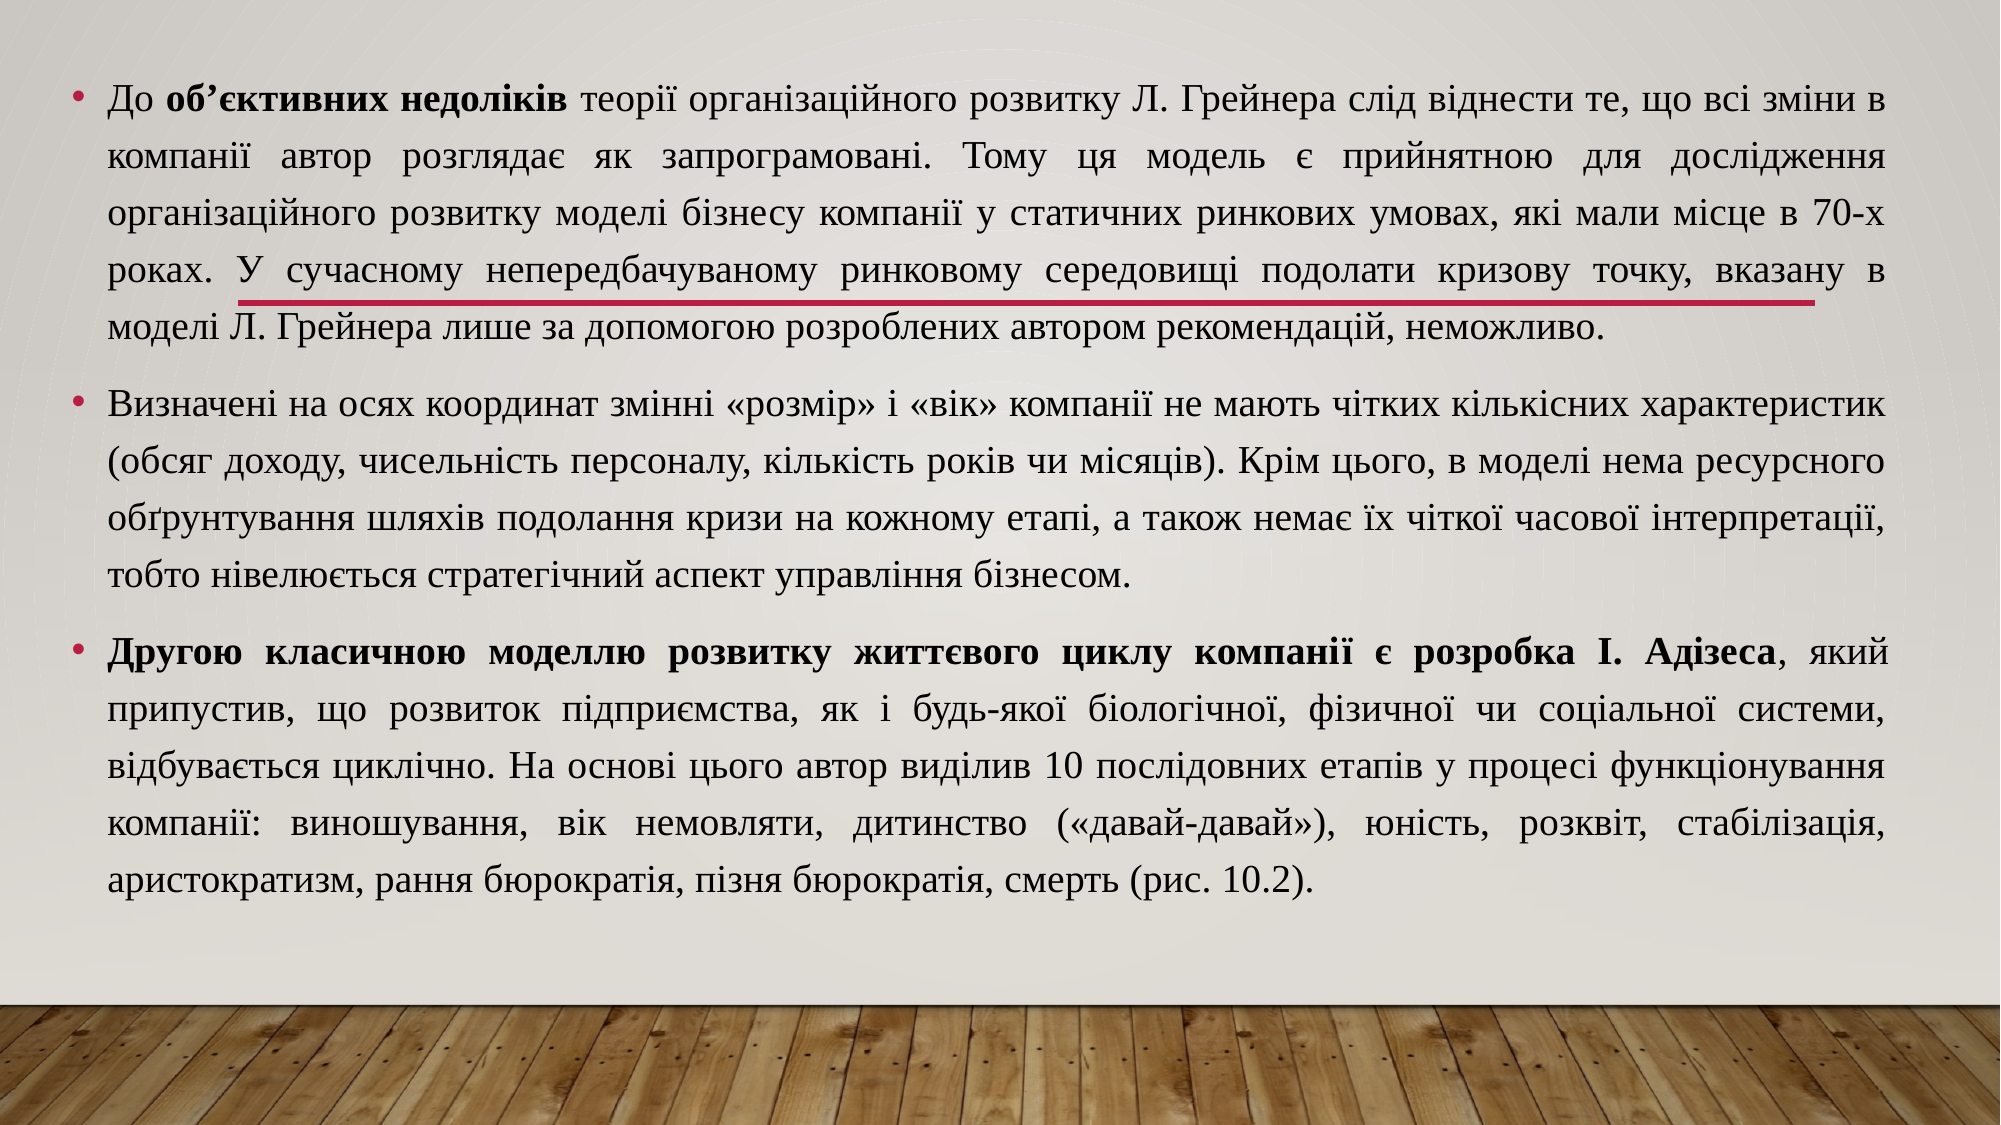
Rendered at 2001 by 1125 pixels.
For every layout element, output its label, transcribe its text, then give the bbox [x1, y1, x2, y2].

list До об’єктивних недоліків теорії організаційного розвитку Л. Грейнера слід віднести те, що всі зміни в компанії автор розглядає як запрограмовані. Тому ця модель є прийнятною для дослідження організаційного розвитку моделі бізнесу компанії у статичних ринкових умовах, які мали місце в 70-х роках. У сучасному непередбачуваному ринковому середовищі подолати кризову точку, вказану в моделі Л. Грейнера лише за допомогою розроблених автором рекомендацій, неможливо. Визначені на осях координат змінні «розмір» і «вік» компанії не мають чітких кількісних характеристик (обсяг доходу, чисельність персоналу, кількість років чи місяців). Крім цього, в моделі нема ресурсного обґрунтування шляхів подолання кризи на кожному етапі, а також немає їх чіткої часової інтерпретації, тобто нівелюється стратегічний аспект управління бізнесом. Другою класичною моделлю розвитку життєвого циклу компанії є розробка І. Адізеса, який припустив, що розвиток підприємства, як і будь-якої біологічної, фізичної чи соціальної системи, відбувається циклічно. На основі цього автор виділив 10 послідовних етапів у процесі функціонування компанії: виношування, вік немовляти, дитинство («давай-давай»), юність, розквіт, стабілізація, аристократизм, рання бюрократія, пізня бюрократія, смерть (рис. 10.2). [56, 54, 1905, 921]
picture [0, 1005, 2000, 1125]
